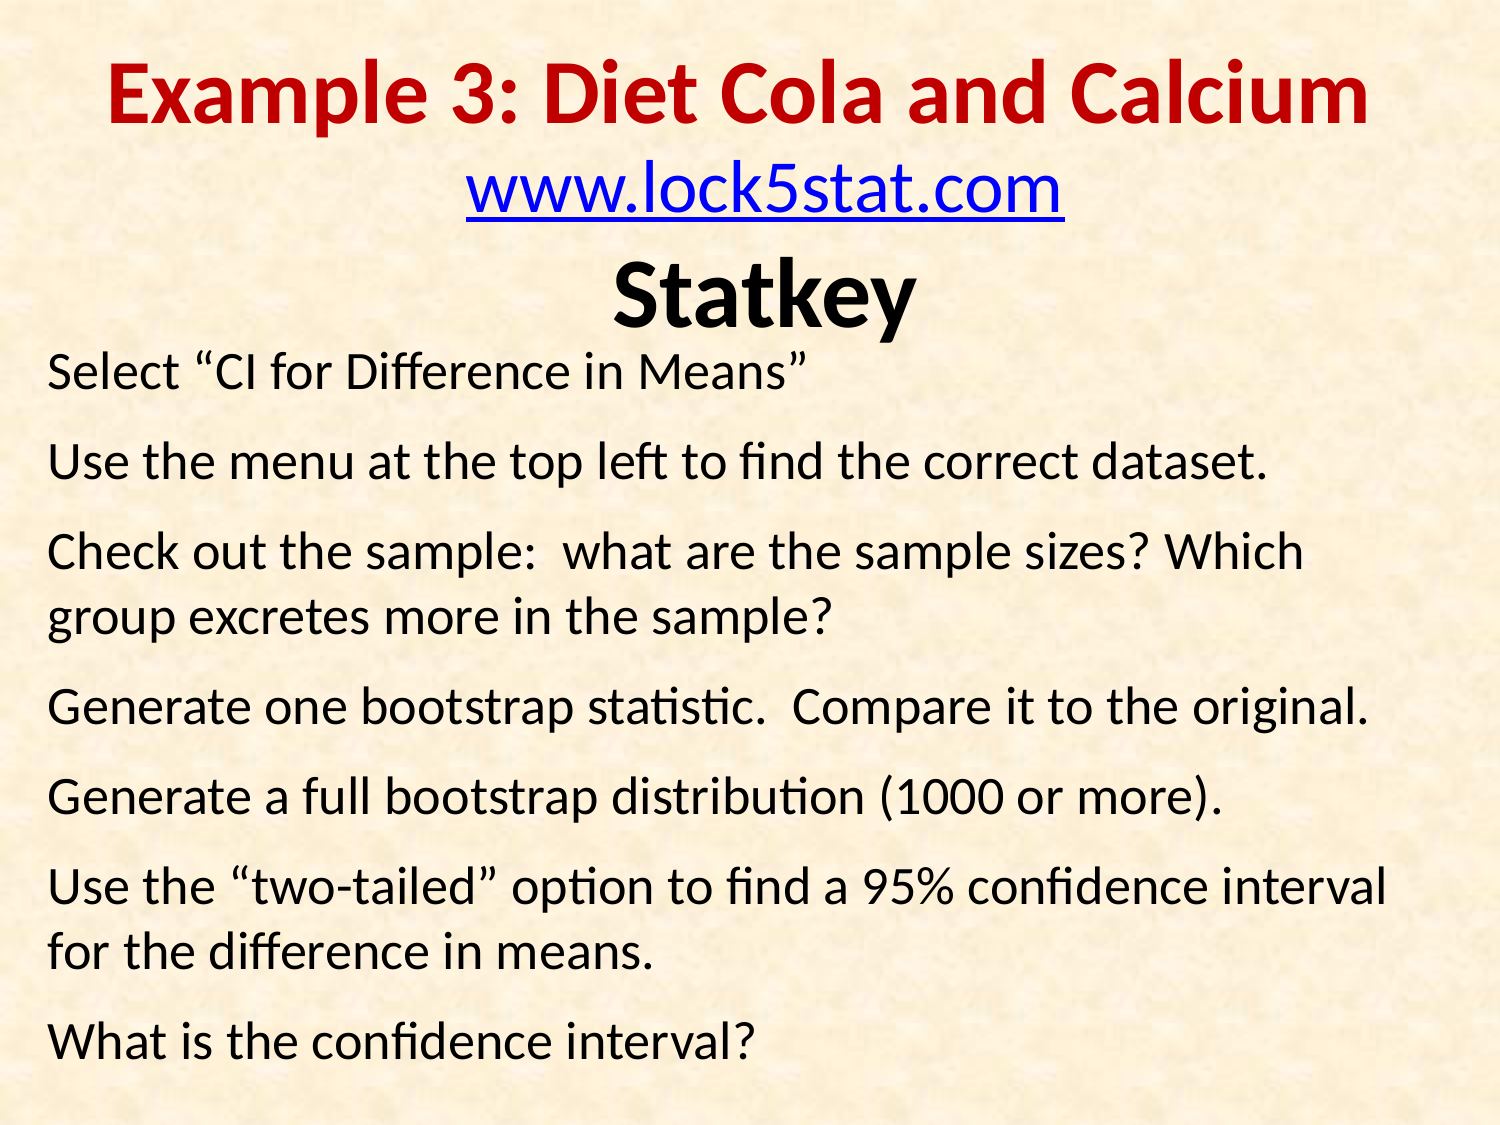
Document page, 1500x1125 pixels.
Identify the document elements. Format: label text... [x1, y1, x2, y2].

picture [0, 0, 1500, 1125]
text_box www.lock5stat.com Statkey [117, 129, 1414, 328]
text_box Select “CI for Difference in Means” Use the menu at the top left to find the correct dataset. Check out the sample: what are the sample sizes? Which group excretes more in the sample? Generate one bootstrap statistic. Compare it to the original. Generate a full bootstrap distribution (1000 or more). Use the “two-tailed” option to find a 95% confidence interval for the difference in means. What is the confidence interval? [33, 328, 1447, 1078]
title Example 3: Diet Cola and Calcium [75, 21, 1425, 153]
